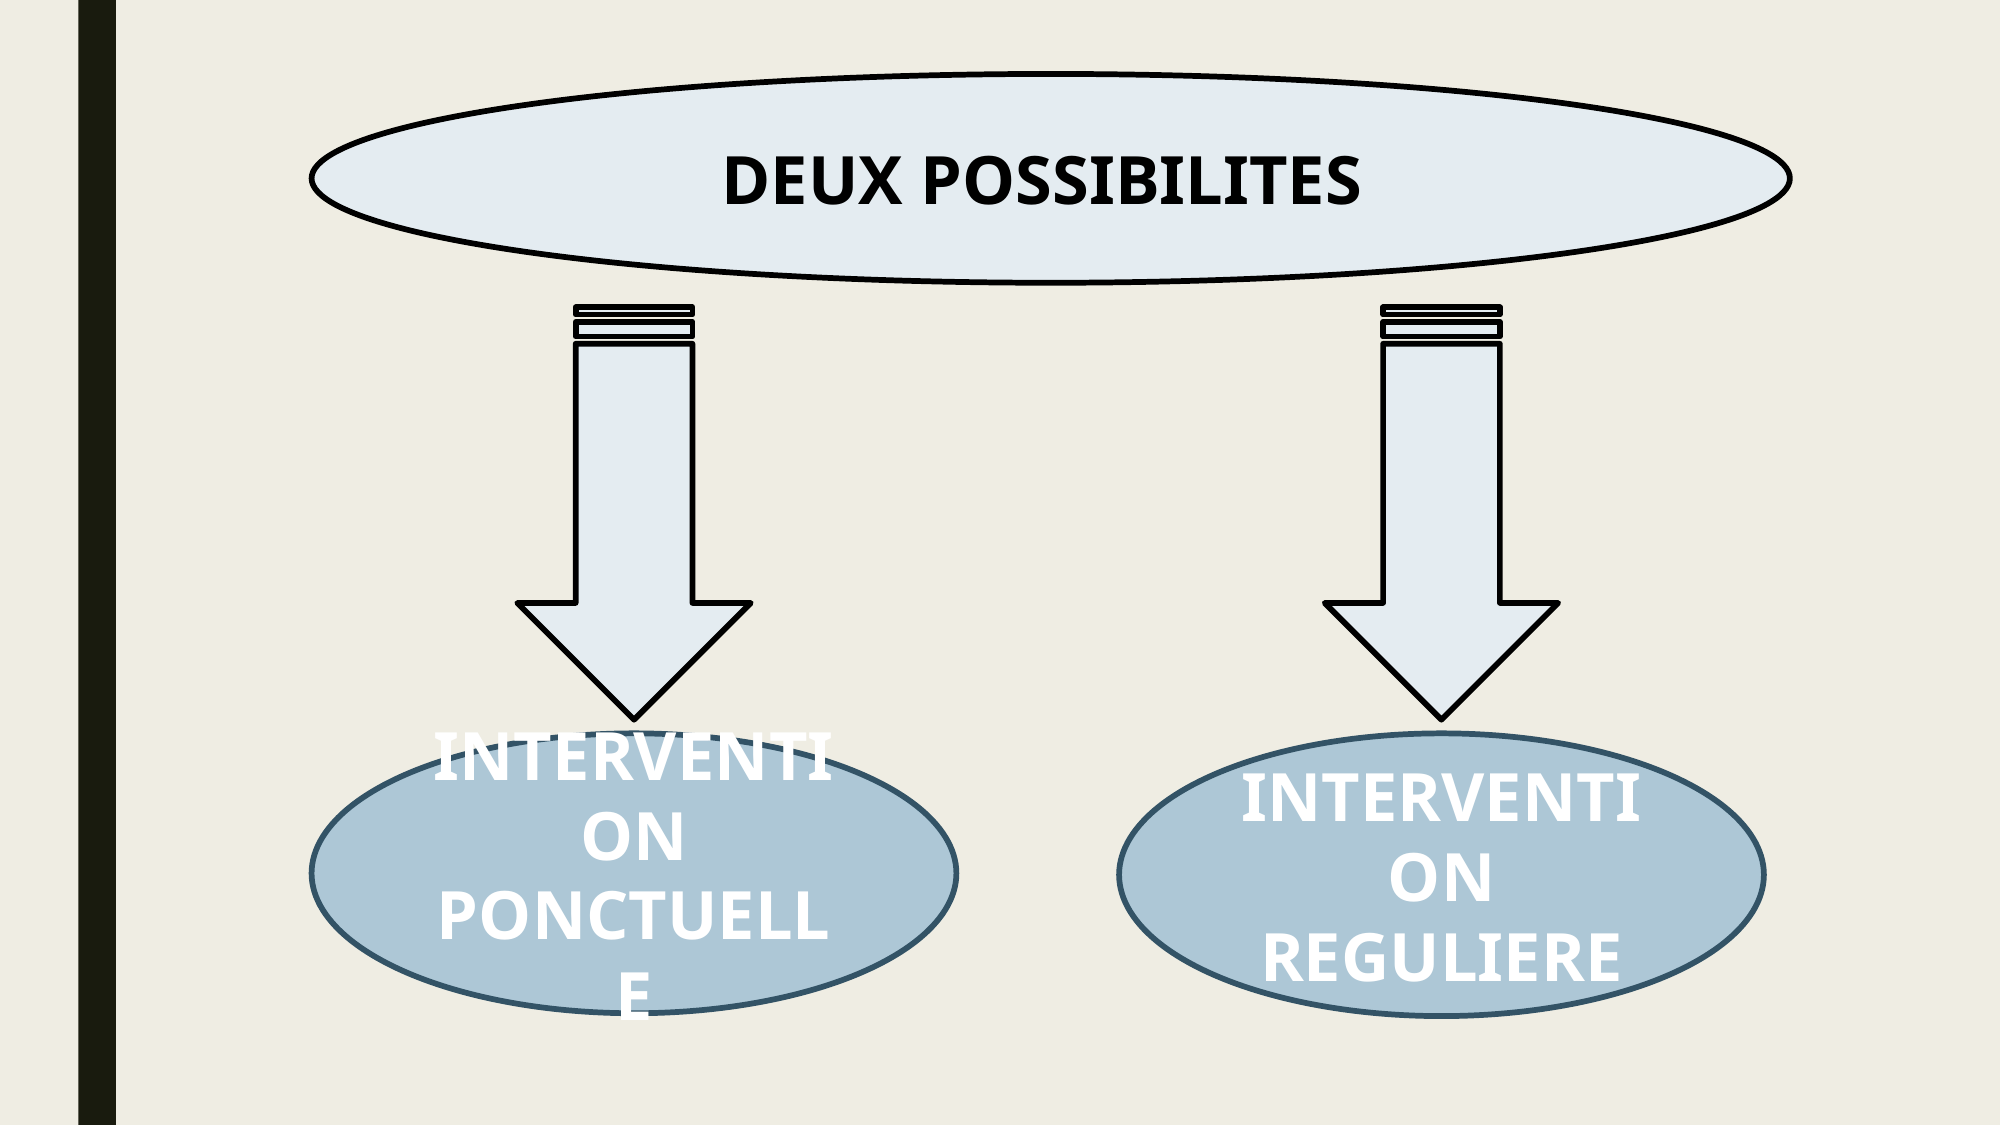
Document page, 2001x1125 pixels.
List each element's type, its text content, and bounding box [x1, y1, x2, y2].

text_box [573, 319, 695, 339]
text_box INTERVENTION PONCTUELLE [308, 730, 960, 1017]
text_box [1380, 319, 1503, 339]
text_box [1322, 340, 1561, 723]
text_box INTERVENTION REGULIERE [1116, 730, 1767, 1019]
text_box DEUX POSSIBILITES [308, 71, 1793, 286]
text_box [1380, 304, 1503, 317]
text_box [573, 304, 695, 317]
text_box [514, 340, 754, 723]
